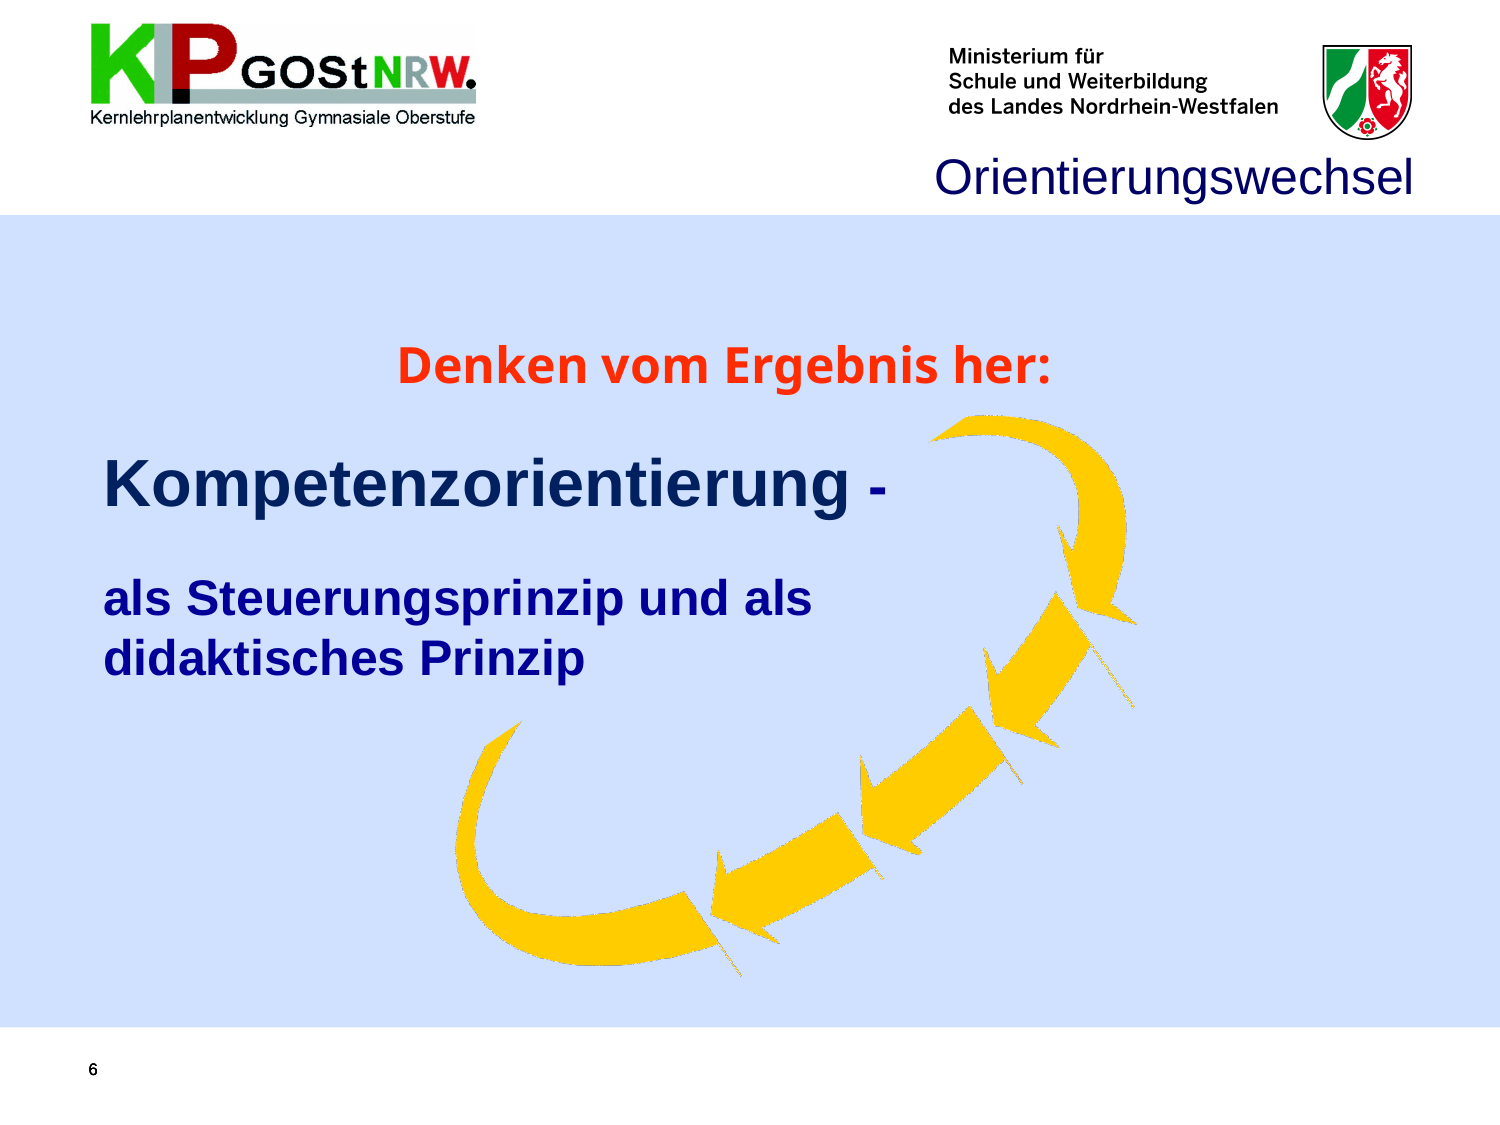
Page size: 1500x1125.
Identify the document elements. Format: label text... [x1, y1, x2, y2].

text_box Denken vom Ergebnis her: [396, 333, 1259, 523]
text_box Orientierungswechsel [771, 137, 1430, 213]
slide_number 6 [88, 1058, 136, 1115]
picture [371, 523, 1244, 1090]
text_box als Steuerungsprinzip und als didaktisches Prinzip [88, 558, 758, 693]
text_box Kompetenzorientierung - [88, 432, 809, 528]
picture [90, 23, 477, 127]
picture [949, 45, 1412, 137]
